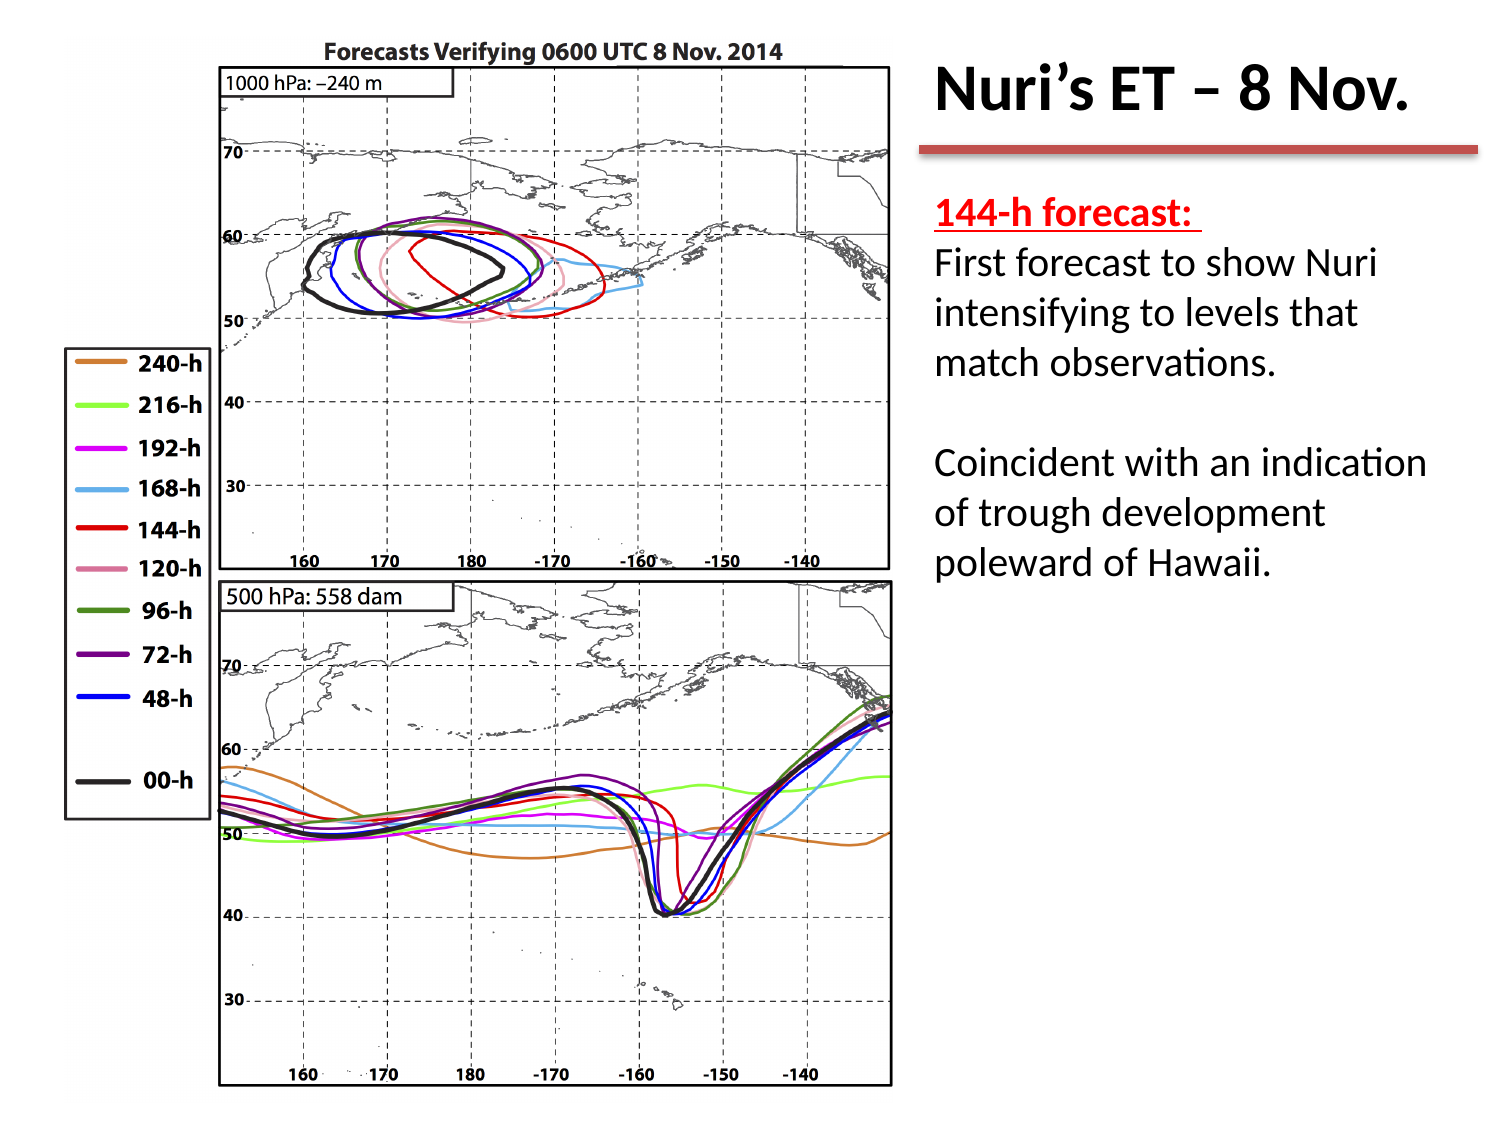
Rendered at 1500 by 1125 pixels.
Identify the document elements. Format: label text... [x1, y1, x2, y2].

text_box Nuri’s ET – 8 Nov. [919, 36, 1478, 131]
picture [64, 36, 893, 1103]
text_box 144-h forecast: First forecast to show Nuri intensifying to levels that match observations. Coincident with an indication of trough development poleward of Hawaii. [919, 177, 1450, 643]
